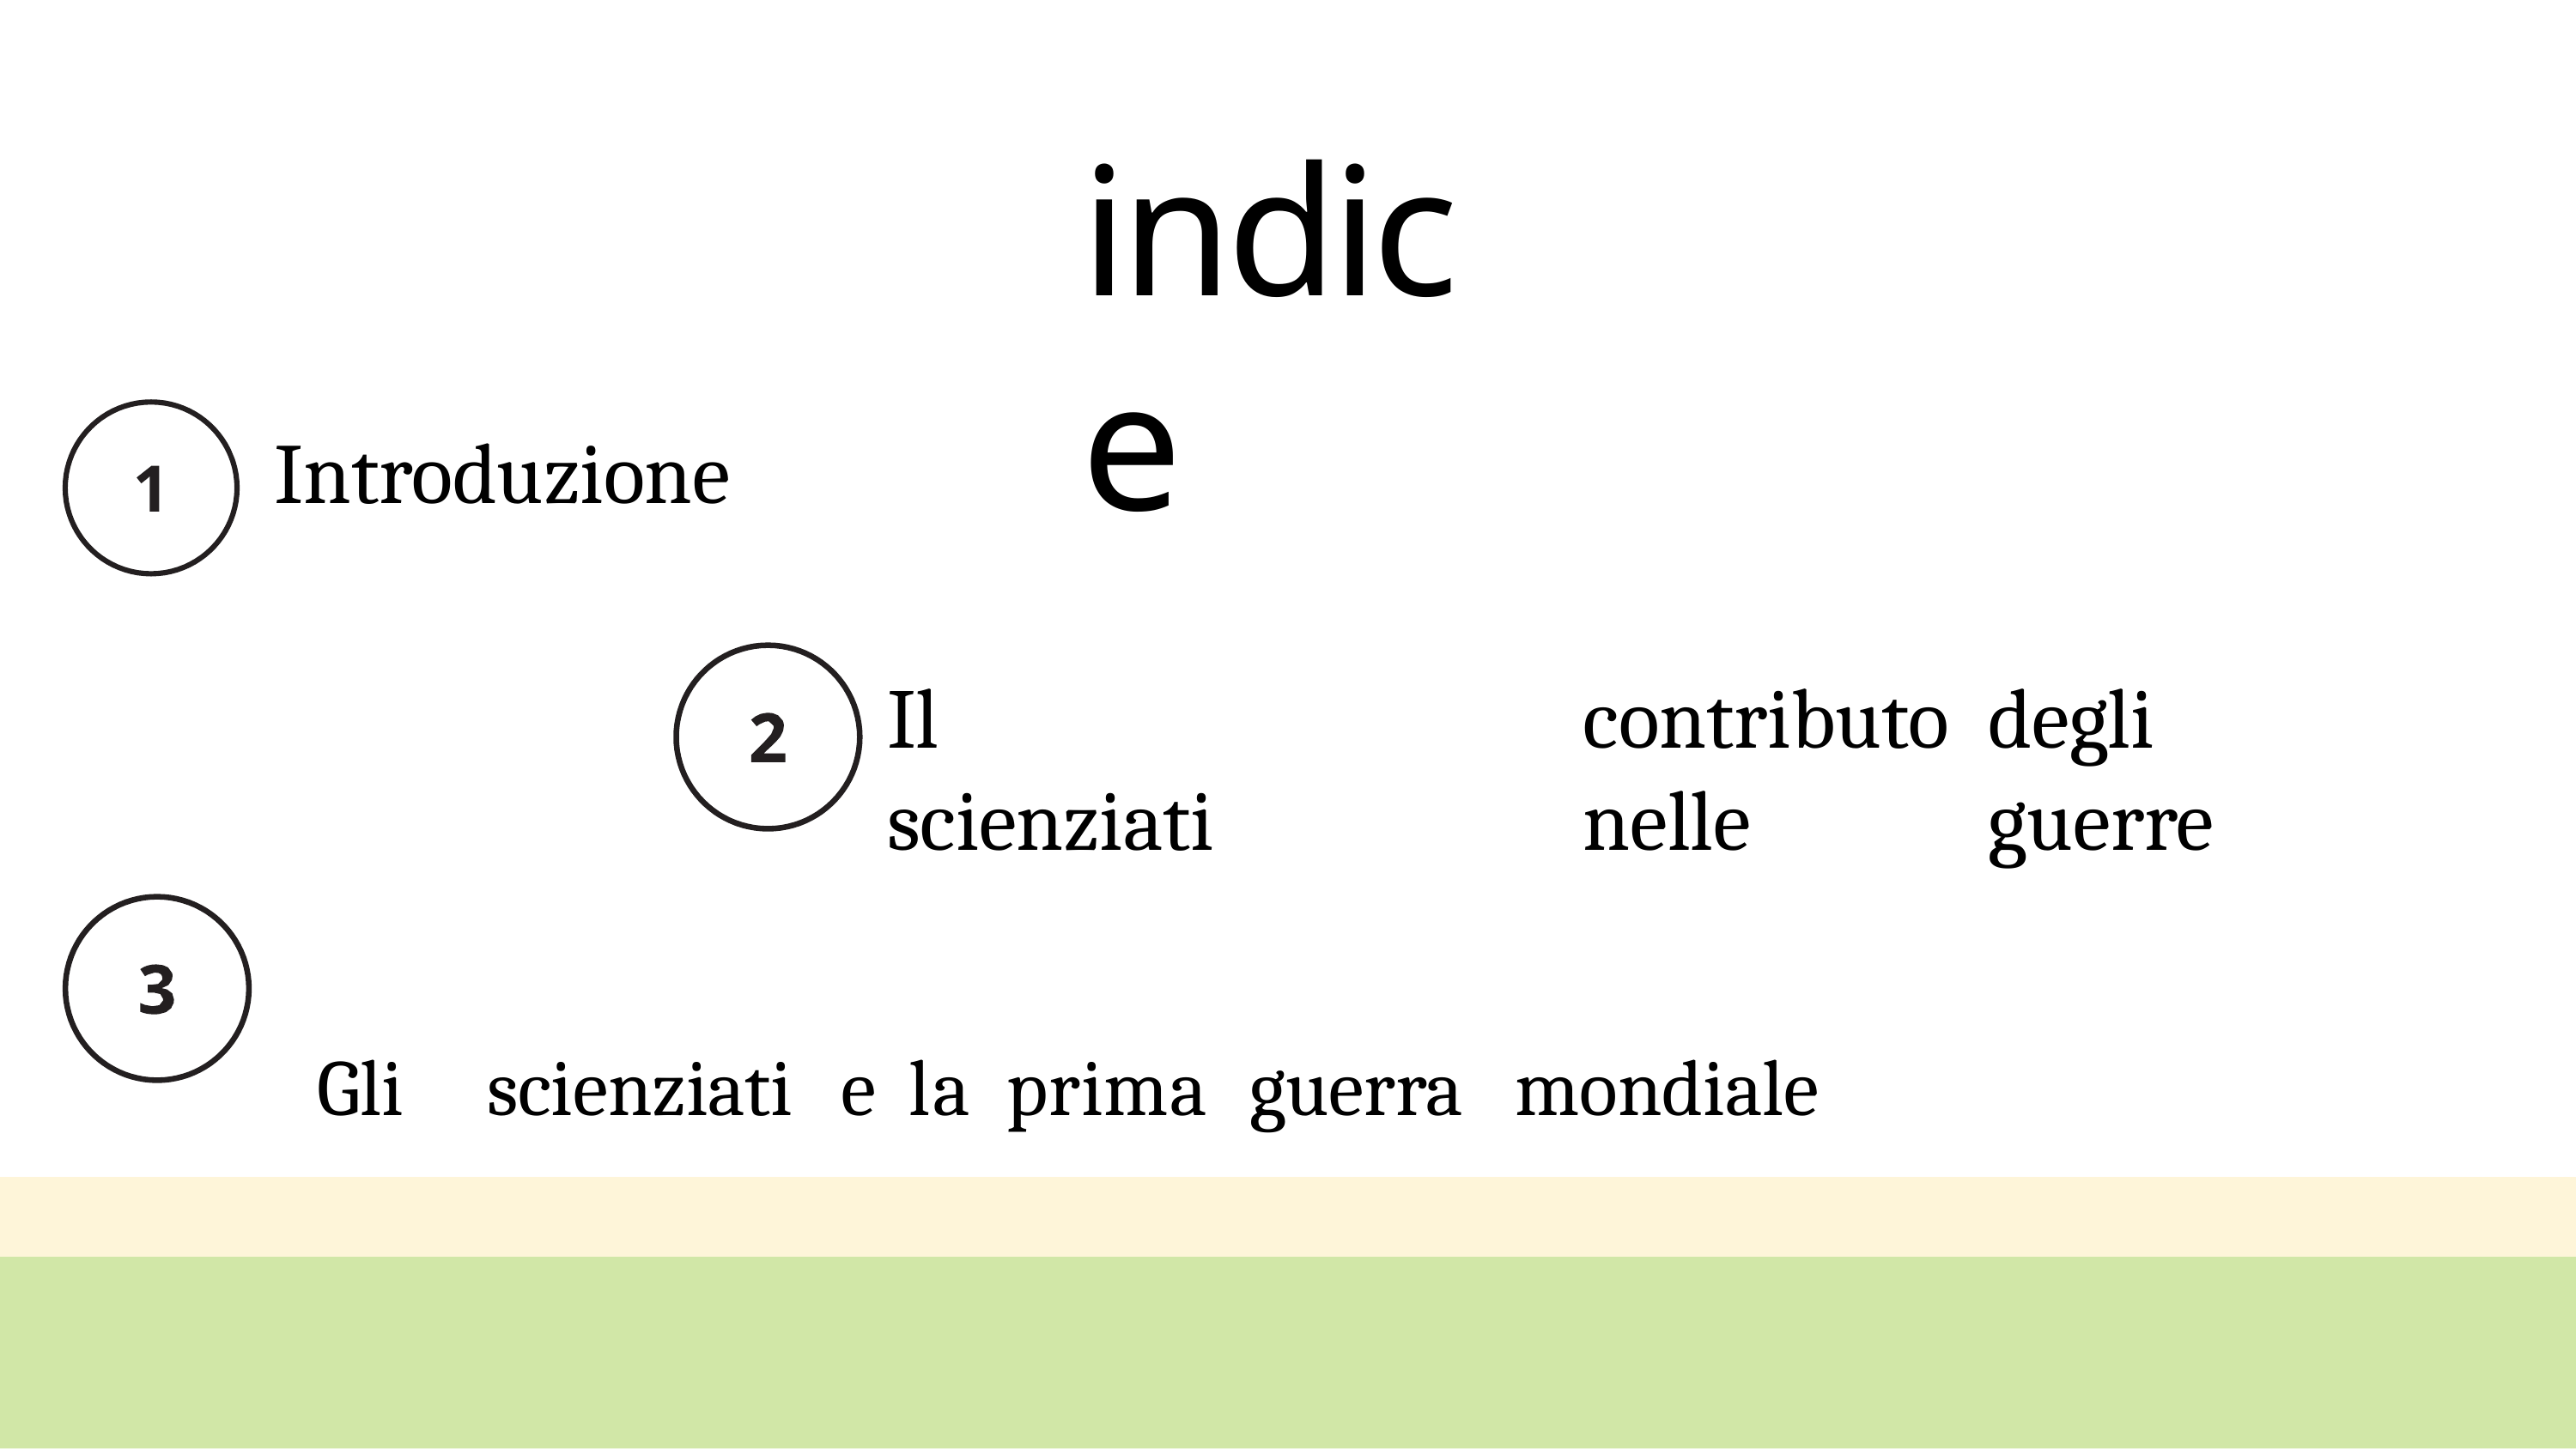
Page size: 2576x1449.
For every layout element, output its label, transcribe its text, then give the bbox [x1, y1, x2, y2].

title indice [1079, 115, 1541, 415]
text_box [62, 894, 252, 1083]
text_box [62, 399, 240, 577]
text_box Introduzione Il contributo degli scienziati nelle guerre Gli scienziati e la prima guerra mondiale [272, 415, 2411, 1131]
